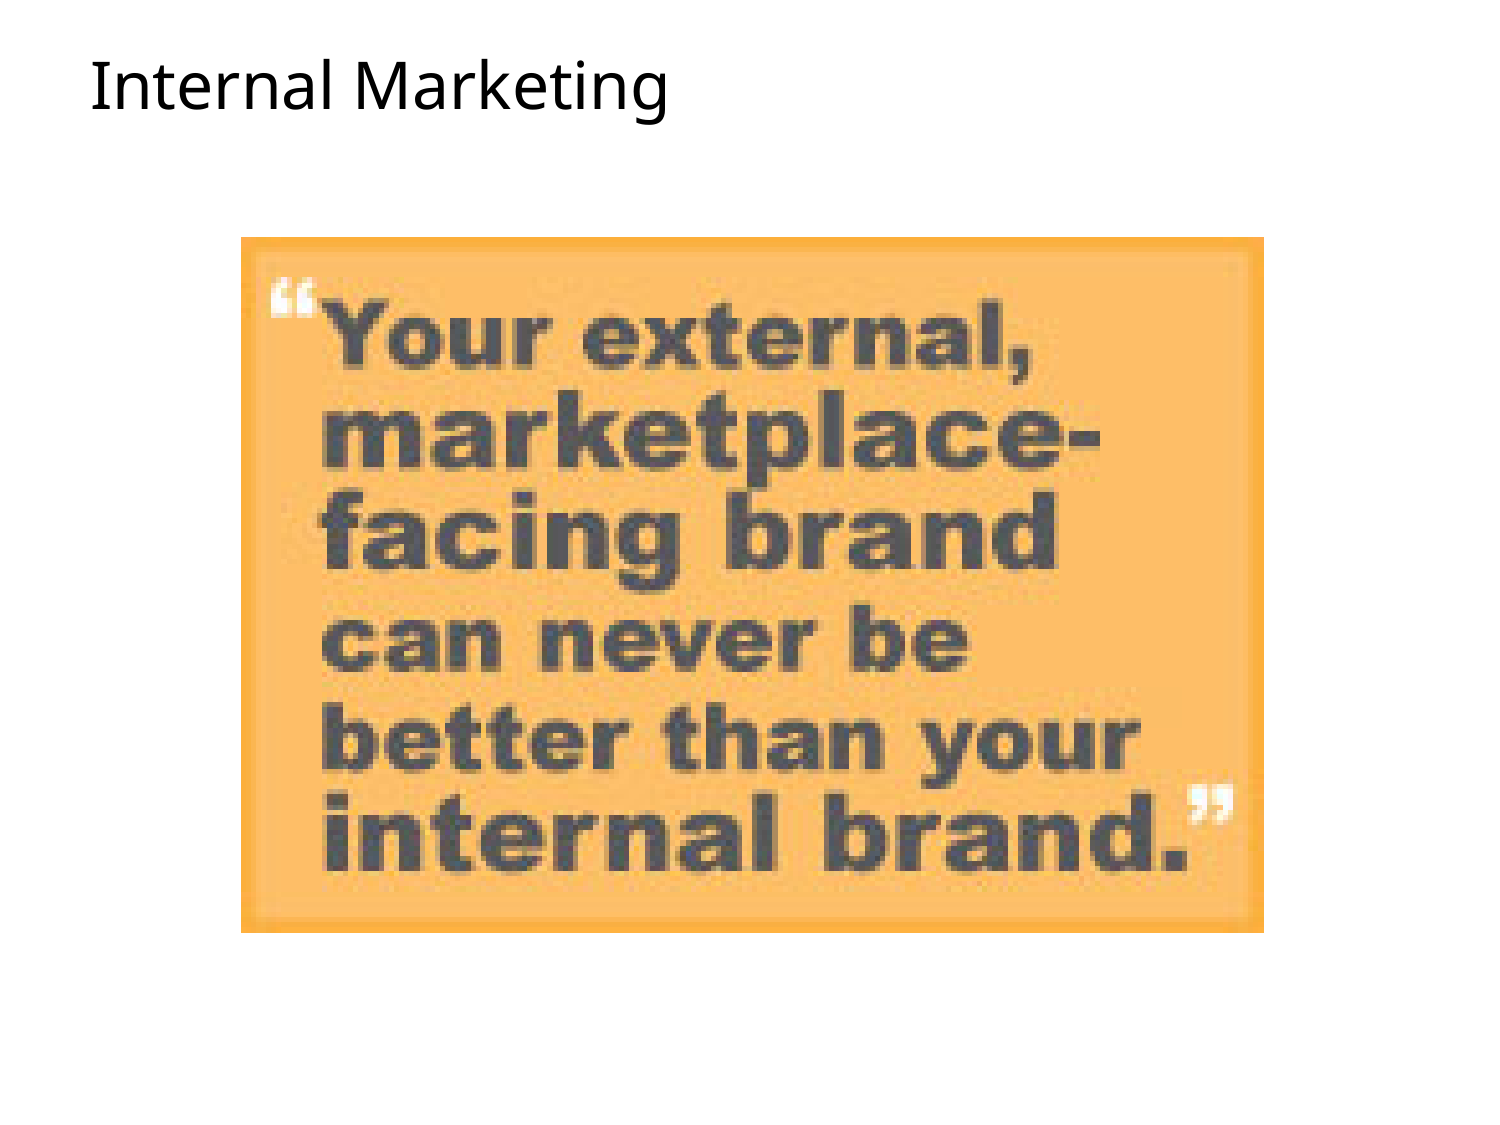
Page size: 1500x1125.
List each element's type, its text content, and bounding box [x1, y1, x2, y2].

title Internal Marketing [75, 45, 1430, 132]
picture [241, 237, 1264, 933]
